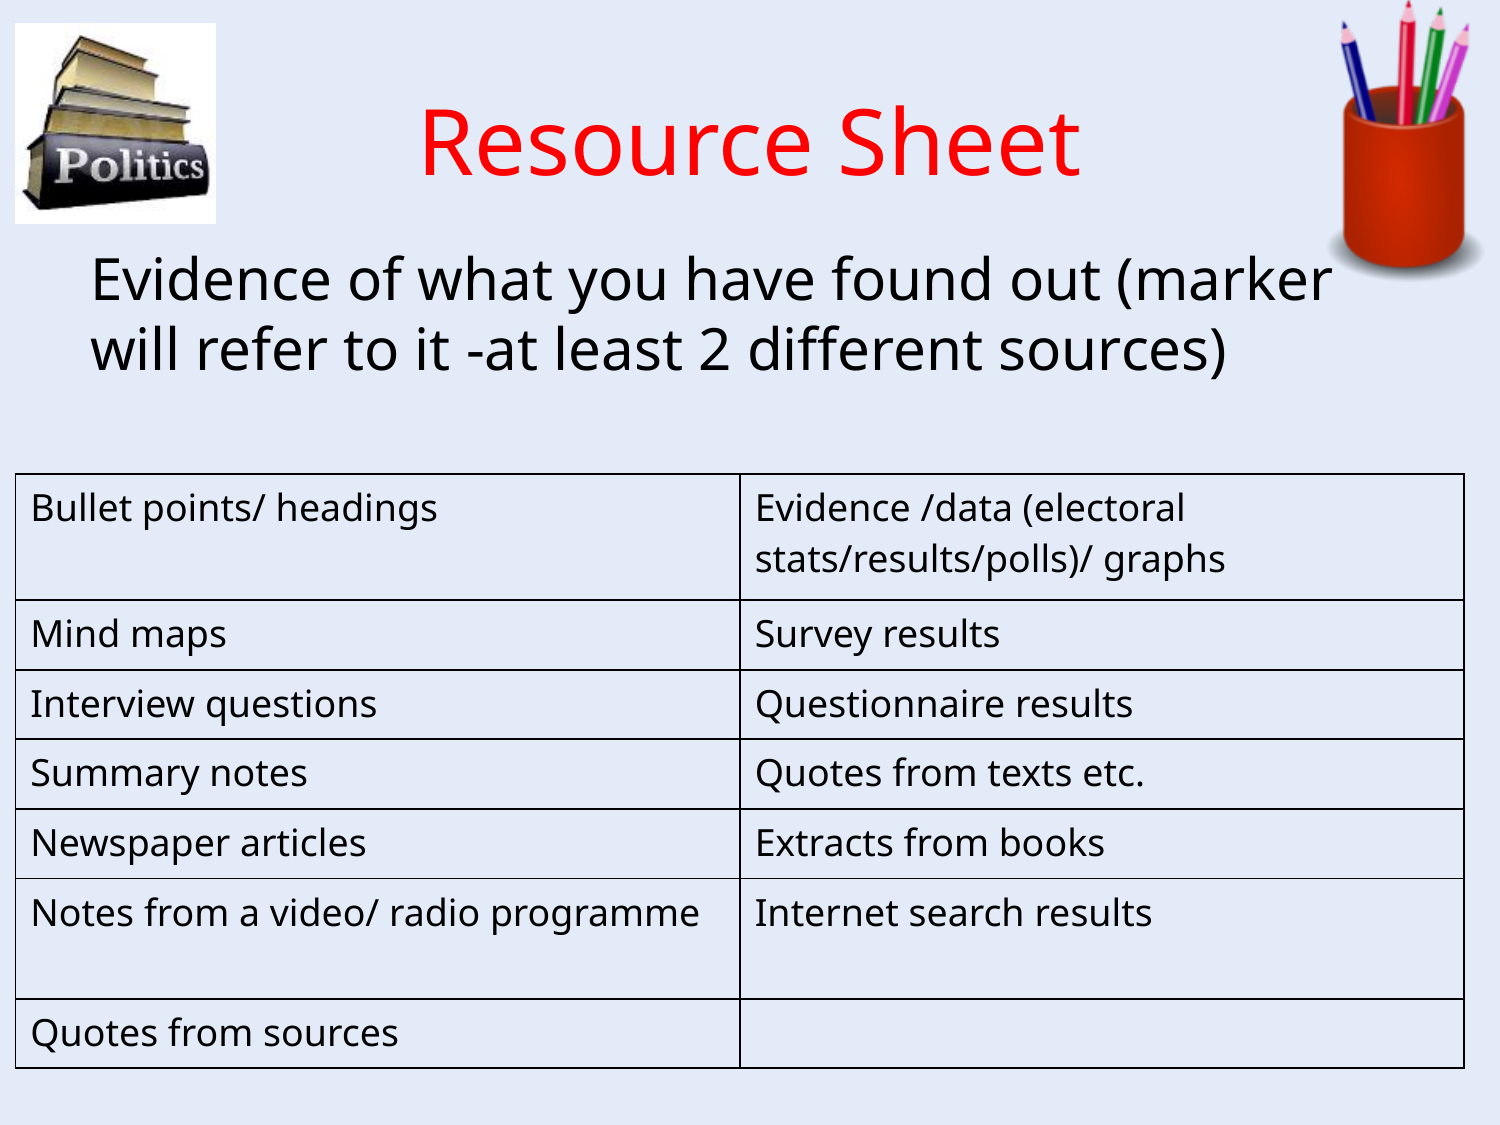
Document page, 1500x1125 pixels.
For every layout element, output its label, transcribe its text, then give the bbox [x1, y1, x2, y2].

table_cell Survey results [741, 601, 1463, 669]
picture [15, 22, 216, 224]
table_cell Interview questions [16, 671, 739, 738]
title Resource Sheet [75, 45, 1320, 233]
table_cell Summary notes [16, 740, 739, 808]
picture [1325, 0, 1485, 283]
table_cell Mind maps [16, 601, 739, 669]
table_cell Quotes from texts etc. [741, 740, 1463, 808]
list Evidence of what you have found out (marker will refer to it -at least 2 different sources) [75, 234, 1425, 473]
table_cell Quotes from sources [16, 1000, 739, 1067]
table_cell Notes from a video/ radio programme [16, 879, 739, 998]
table_cell Newspaper articles [16, 810, 739, 878]
table_cell Extracts from books [741, 810, 1463, 878]
table_cell Questionnaire results [741, 671, 1463, 738]
table_header Evidence /data (electoral stats/results/polls)/ graphs [741, 475, 1463, 599]
table_cell Internet search results [741, 879, 1463, 998]
table_header Bullet points/ headings [16, 475, 739, 599]
table_cell [741, 1000, 1463, 1067]
